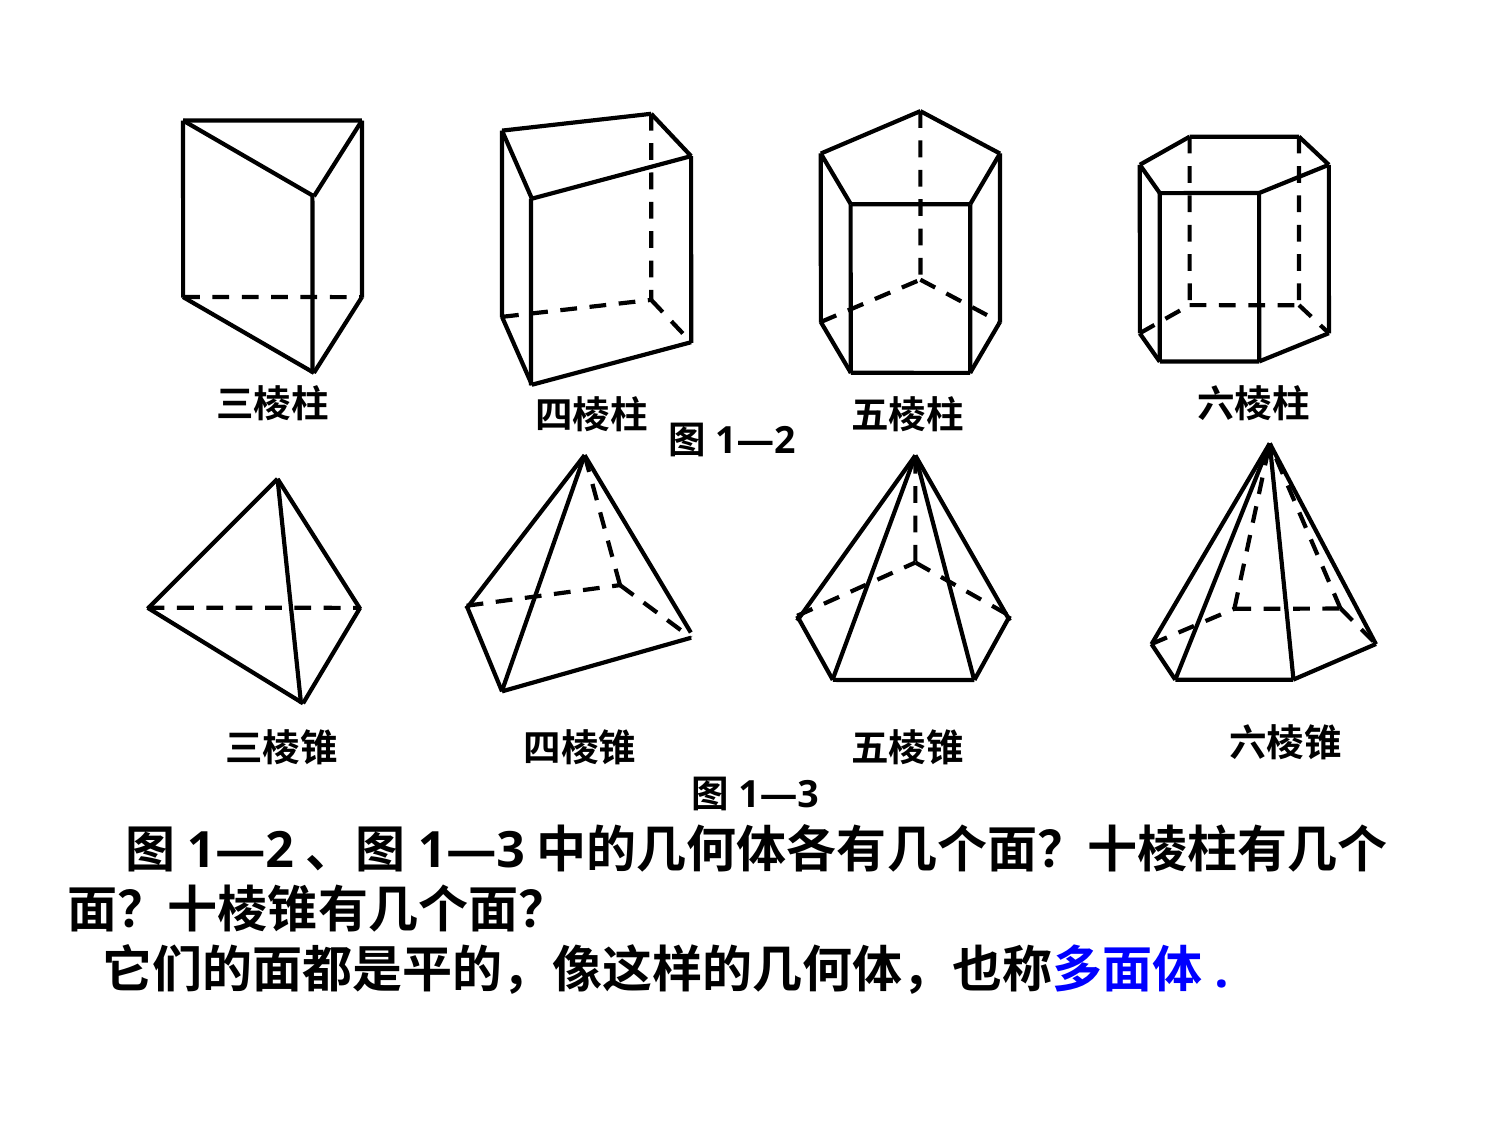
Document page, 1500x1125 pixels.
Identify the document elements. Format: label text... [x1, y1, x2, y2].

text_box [466, 454, 692, 692]
text_box 图1—2 [653, 408, 821, 469]
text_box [1139, 136, 1330, 362]
text_box 六棱柱 [1182, 372, 1356, 433]
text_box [1151, 443, 1377, 680]
text_box 四棱锥 [508, 716, 682, 776]
text_box 三棱锥 [210, 716, 384, 776]
text_box 三棱柱 [201, 372, 375, 433]
text_box 四棱柱 [520, 392, 694, 444]
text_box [501, 113, 692, 386]
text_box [182, 120, 363, 374]
text_box 五棱锥 [836, 716, 1010, 776]
text_box 五棱柱 [836, 384, 1010, 444]
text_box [147, 478, 361, 704]
text_box 图1—3 [677, 762, 845, 810]
text_box 图1—2、图1—3中的几何体各有几个面？十棱柱有几个面？十棱锥有几个面？ 它们的面都是平的，像这样的几何体，也称多面体. [53, 810, 1483, 1006]
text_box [796, 455, 1011, 681]
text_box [820, 110, 1001, 374]
text_box 六棱锥 [1214, 711, 1388, 772]
